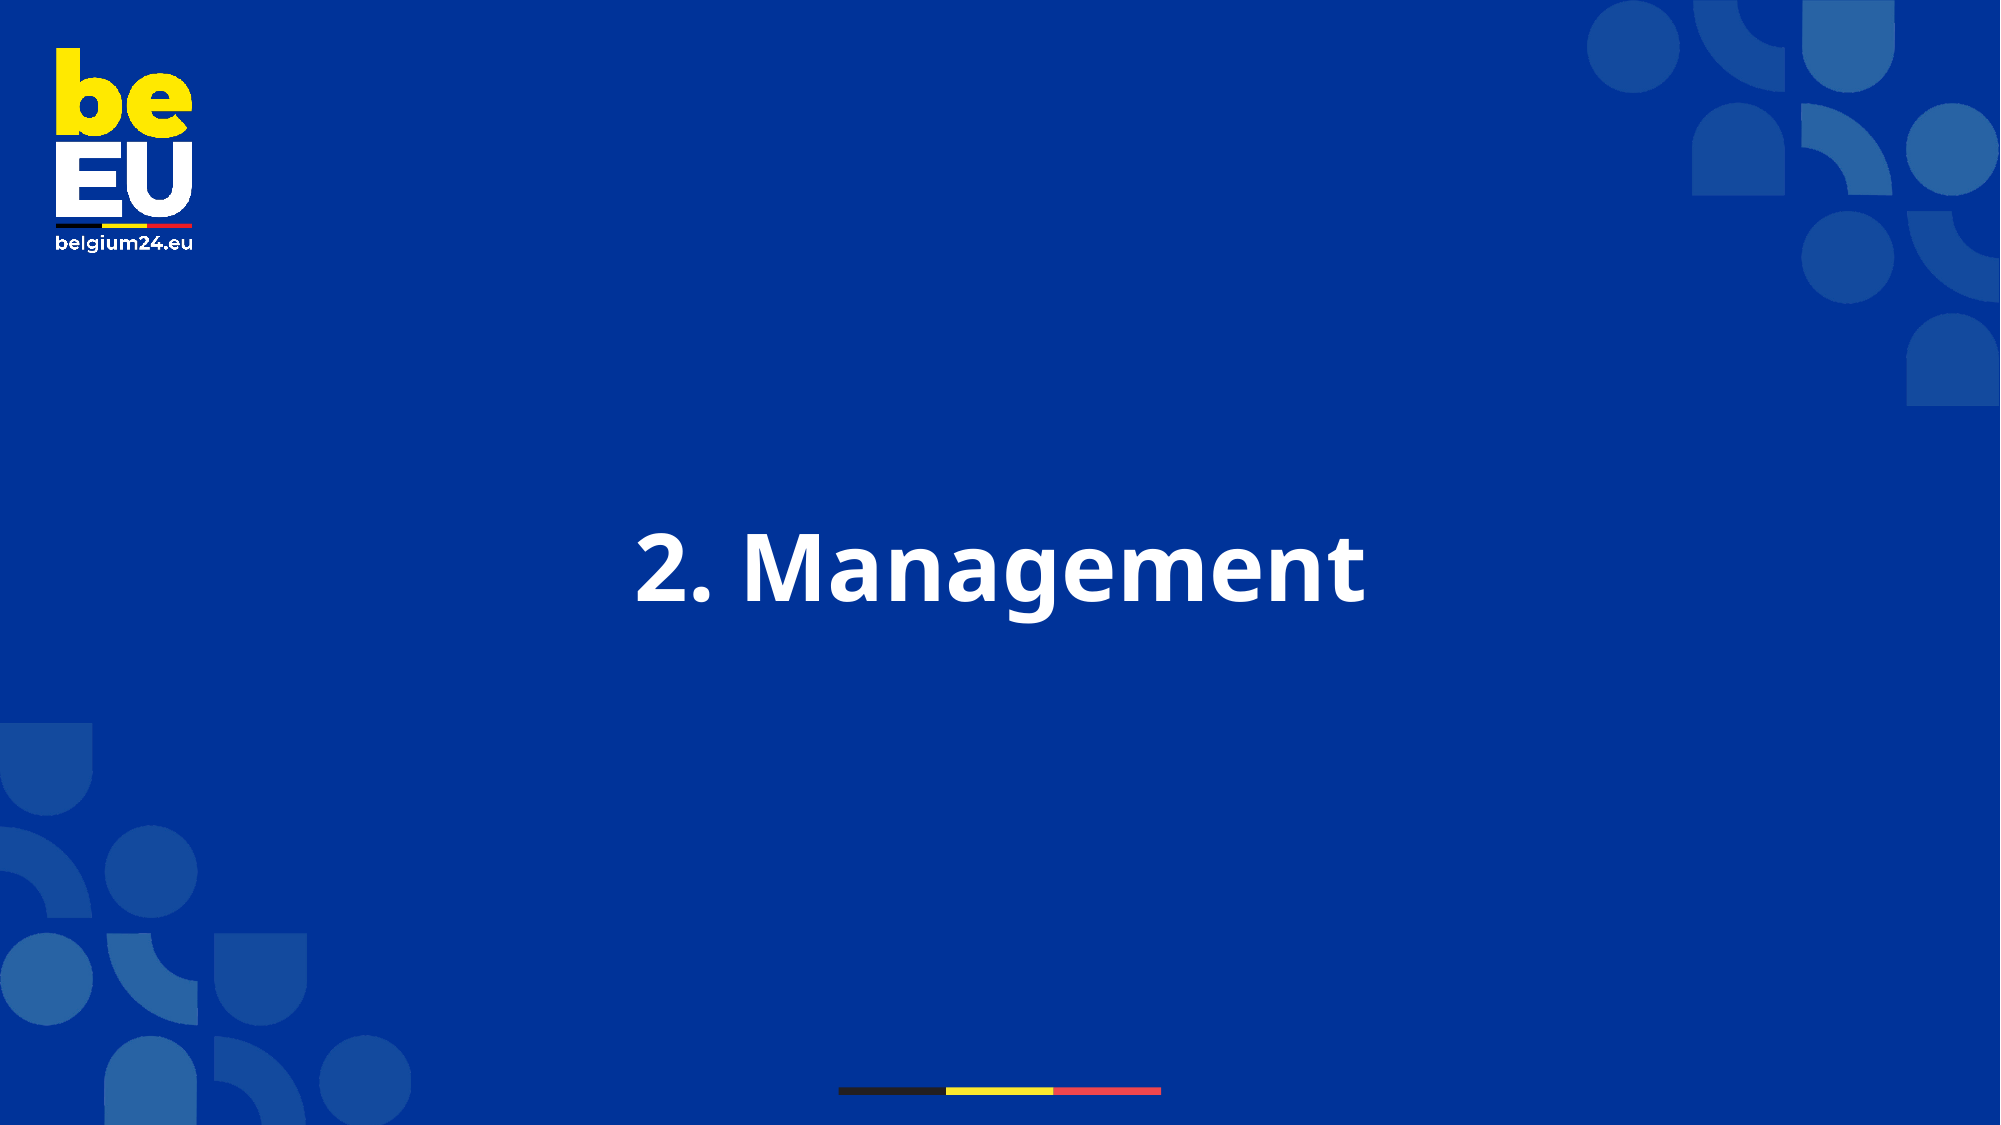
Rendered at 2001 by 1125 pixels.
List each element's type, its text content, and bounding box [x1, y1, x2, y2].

picture [0, 723, 411, 1125]
picture [1587, 0, 1999, 406]
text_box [838, 1087, 1162, 1095]
picture [56, 48, 192, 253]
text_box 2. Management [413, 504, 1588, 620]
